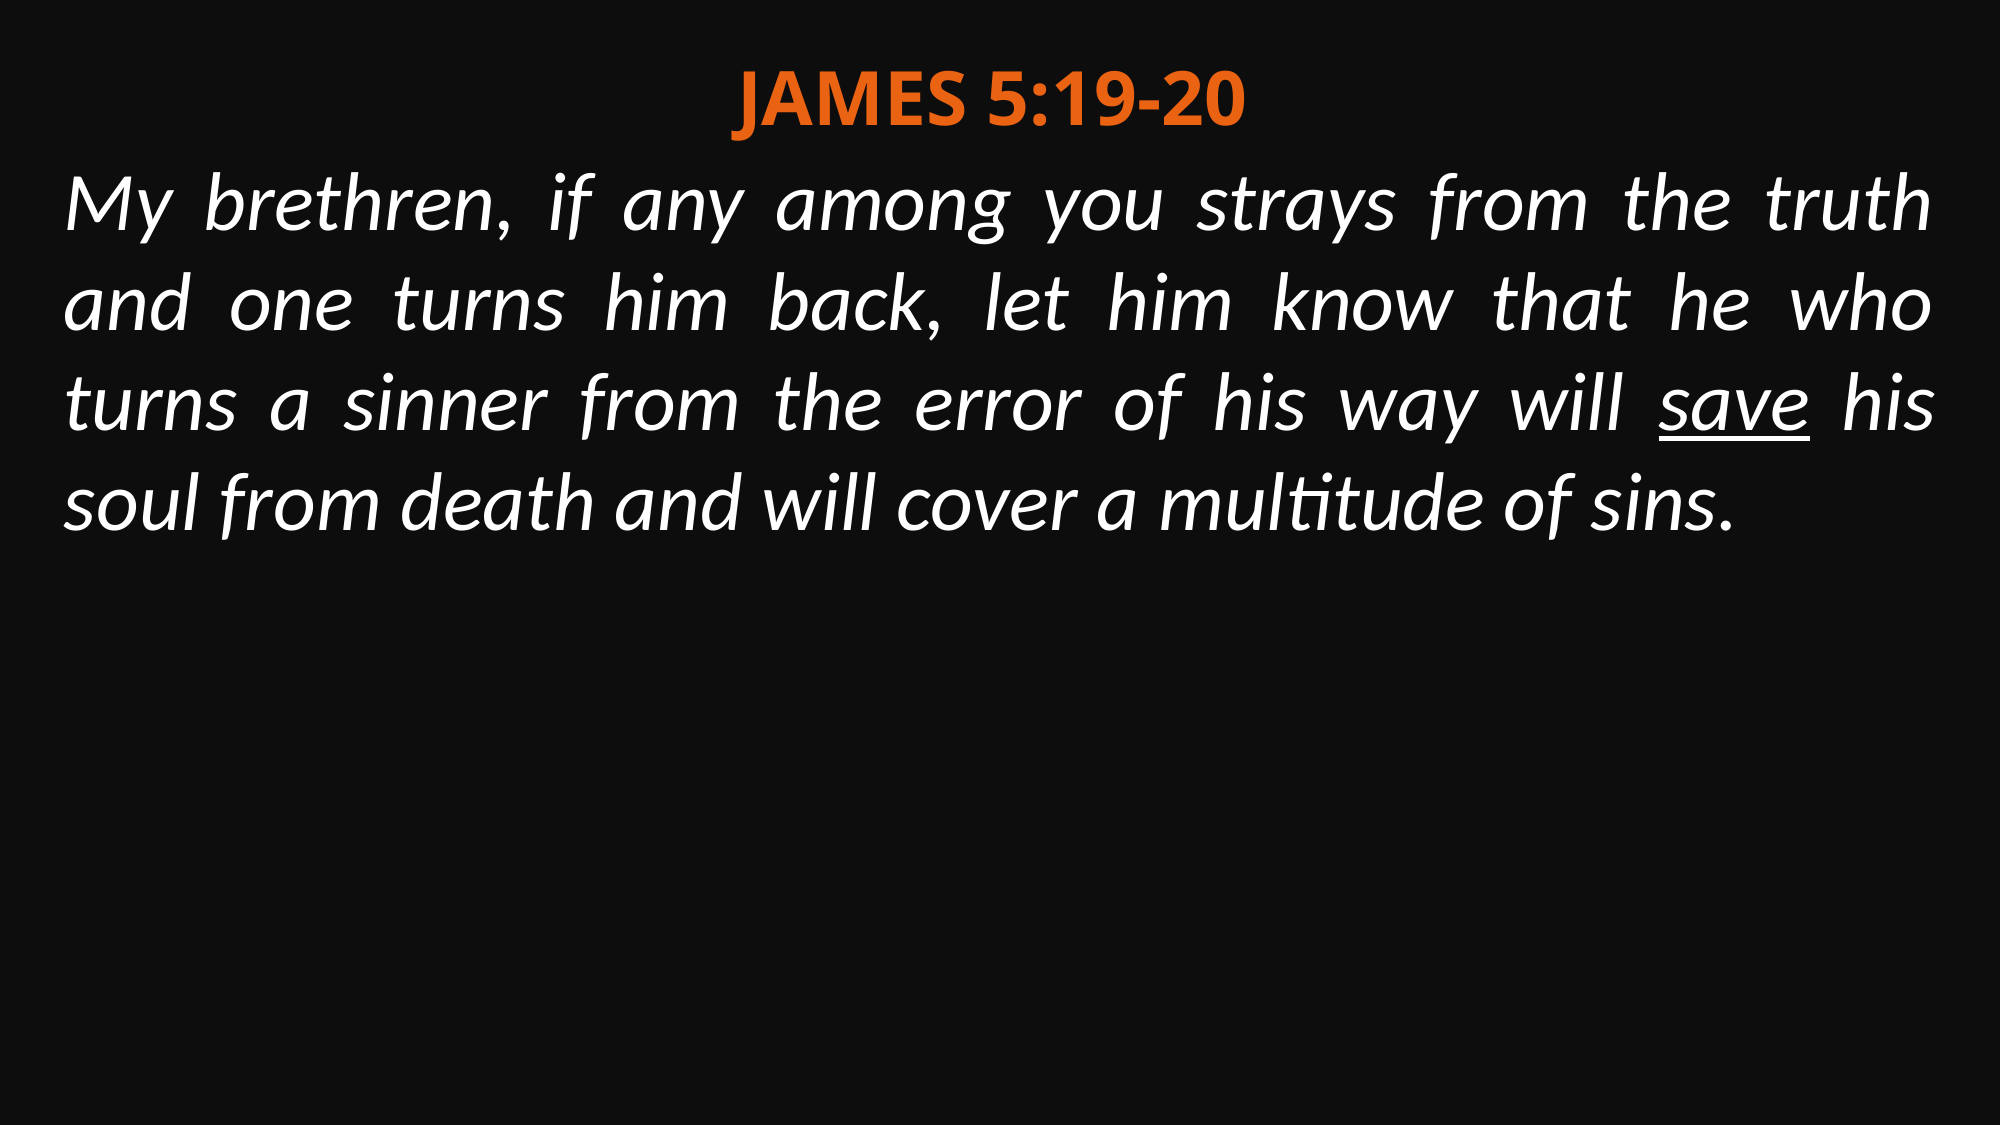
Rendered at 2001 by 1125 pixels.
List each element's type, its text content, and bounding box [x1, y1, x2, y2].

text_box My brethren, if any among you strays from the truth and one turns him back, let him know that he who turns a sinner from the error of his way will save his soul from death and will cover a multitude of sins. [49, 139, 1951, 555]
subtitle James 5:19-20 [34, 42, 1951, 184]
